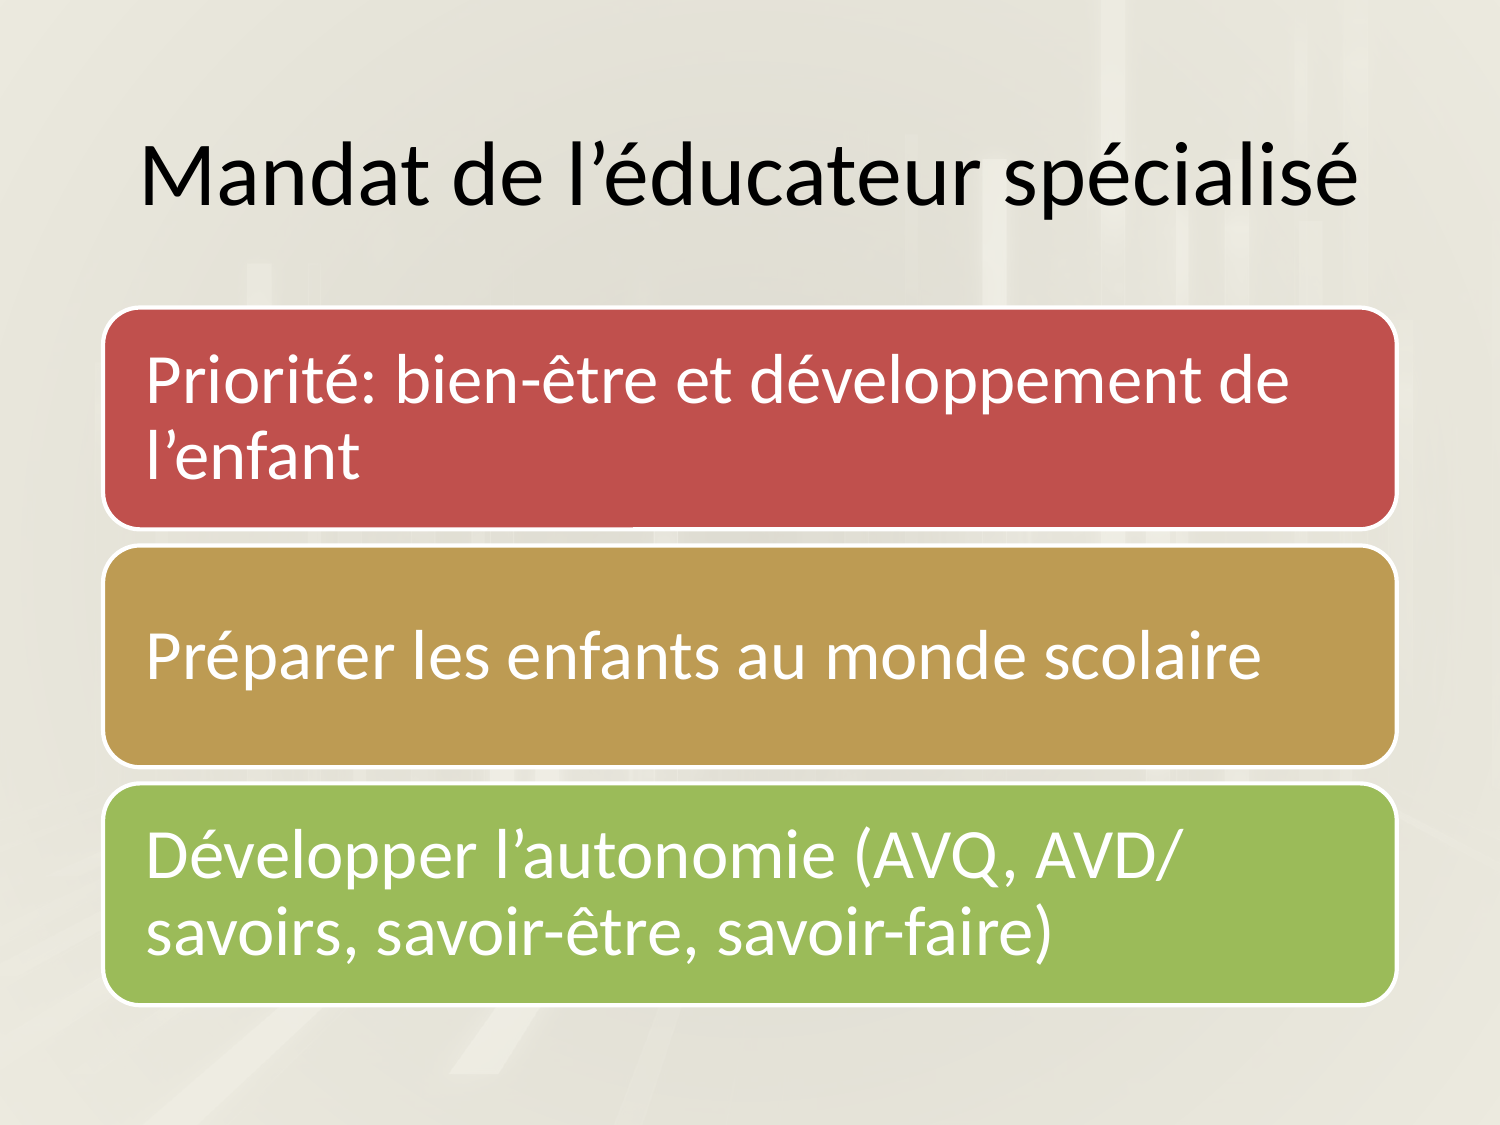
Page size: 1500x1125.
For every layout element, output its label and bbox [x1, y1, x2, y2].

list [102, 299, 1398, 1014]
picture [0, 0, 1500, 1125]
